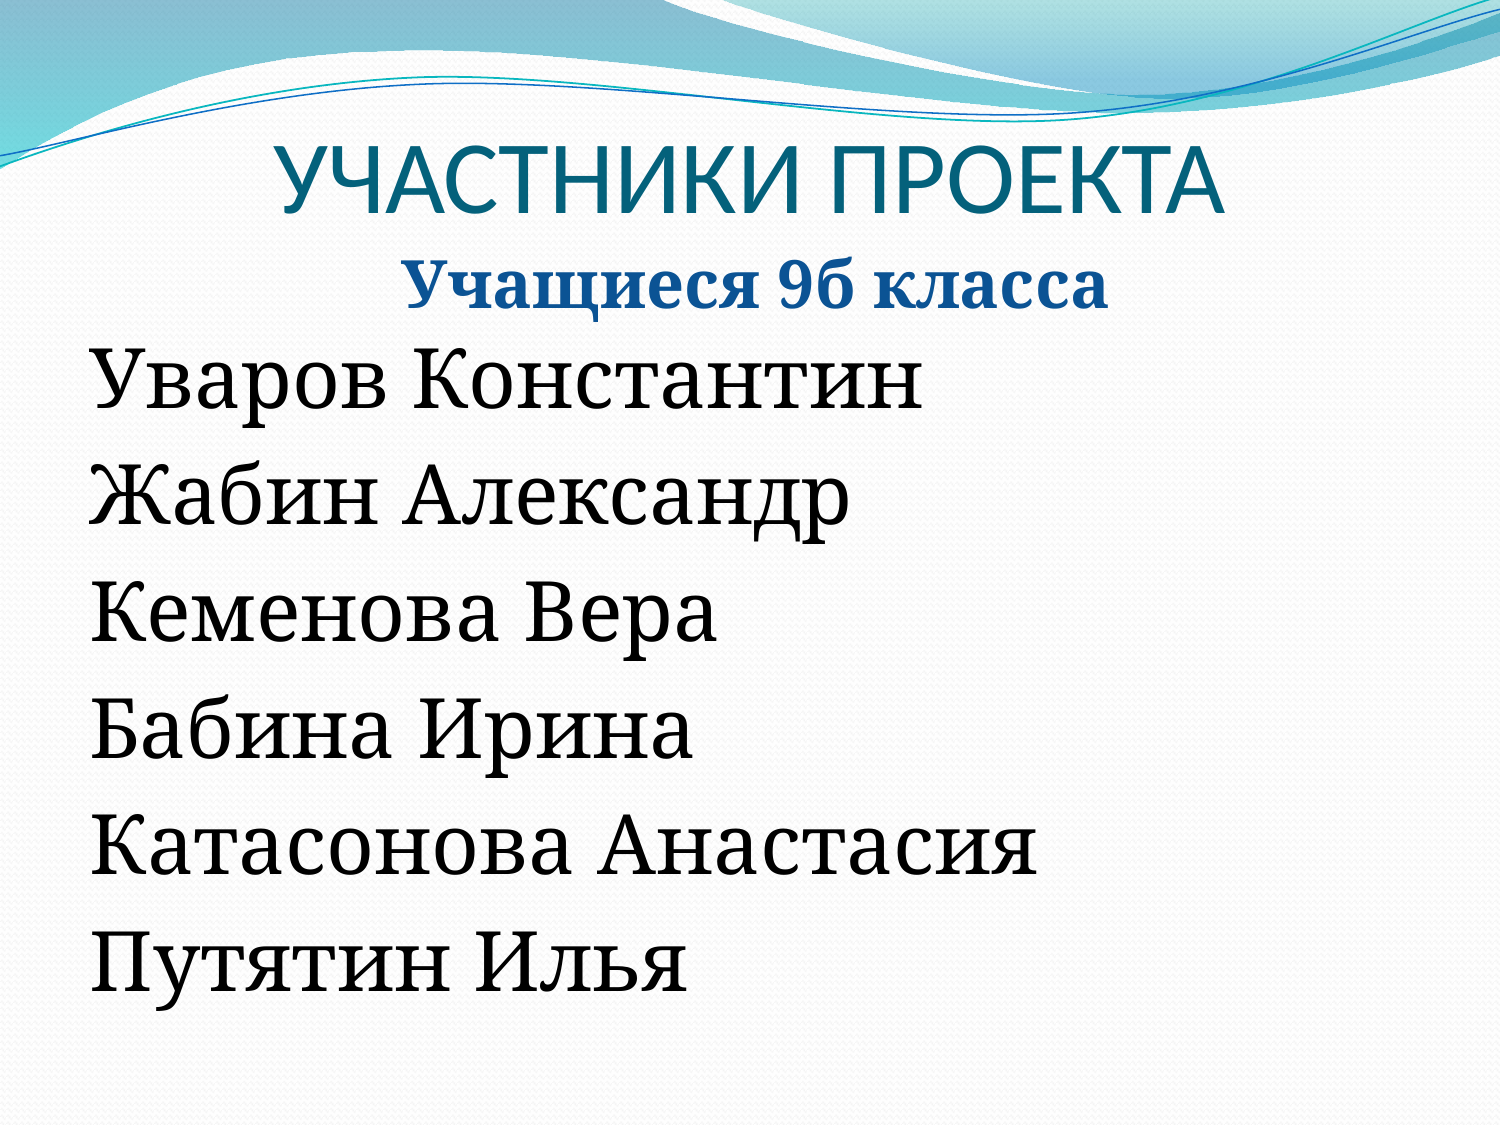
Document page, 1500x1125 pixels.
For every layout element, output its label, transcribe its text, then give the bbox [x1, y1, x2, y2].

list Уваров Константин Жабин Александр Кеменова Вера Бабина Ирина Катасонова Анастасия Путятин Илья [75, 317, 1425, 1038]
text_box Учащиеся 9б класса [128, 234, 1383, 329]
title УЧАСТНИКИ ПРОЕКТА [75, 46, 1425, 235]
